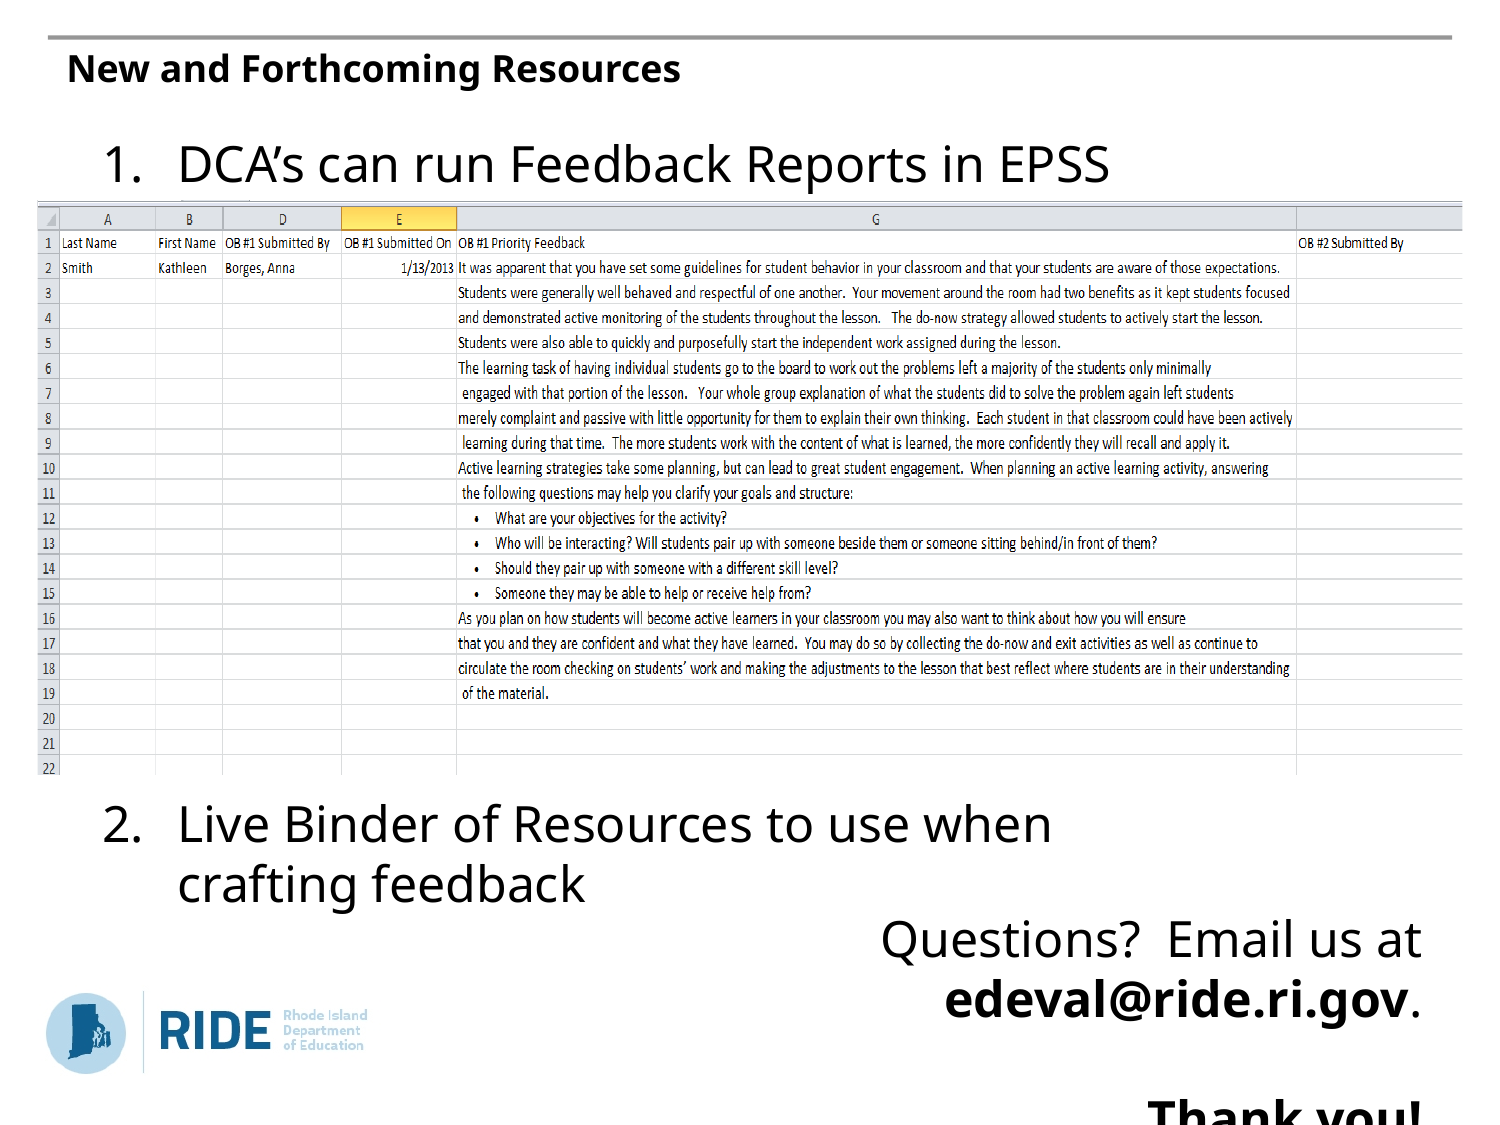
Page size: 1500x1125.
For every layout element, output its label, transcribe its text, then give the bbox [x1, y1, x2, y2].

picture [37, 985, 399, 1079]
text_box DCA’s can run Feedback Reports in EPSS Live Binder of Resources to use when crafting feedback [87, 124, 1225, 198]
text_box Questions? Email us at edeval@ride.ri.gov. Thank you! [399, 899, 1438, 1125]
title New and Forthcoming Resources [51, 37, 1449, 176]
text_box DCA’s can run Feedback Reports in EPSS Live Binder of Resources to use when crafting feedback [87, 785, 1225, 980]
picture [37, 199, 1463, 776]
